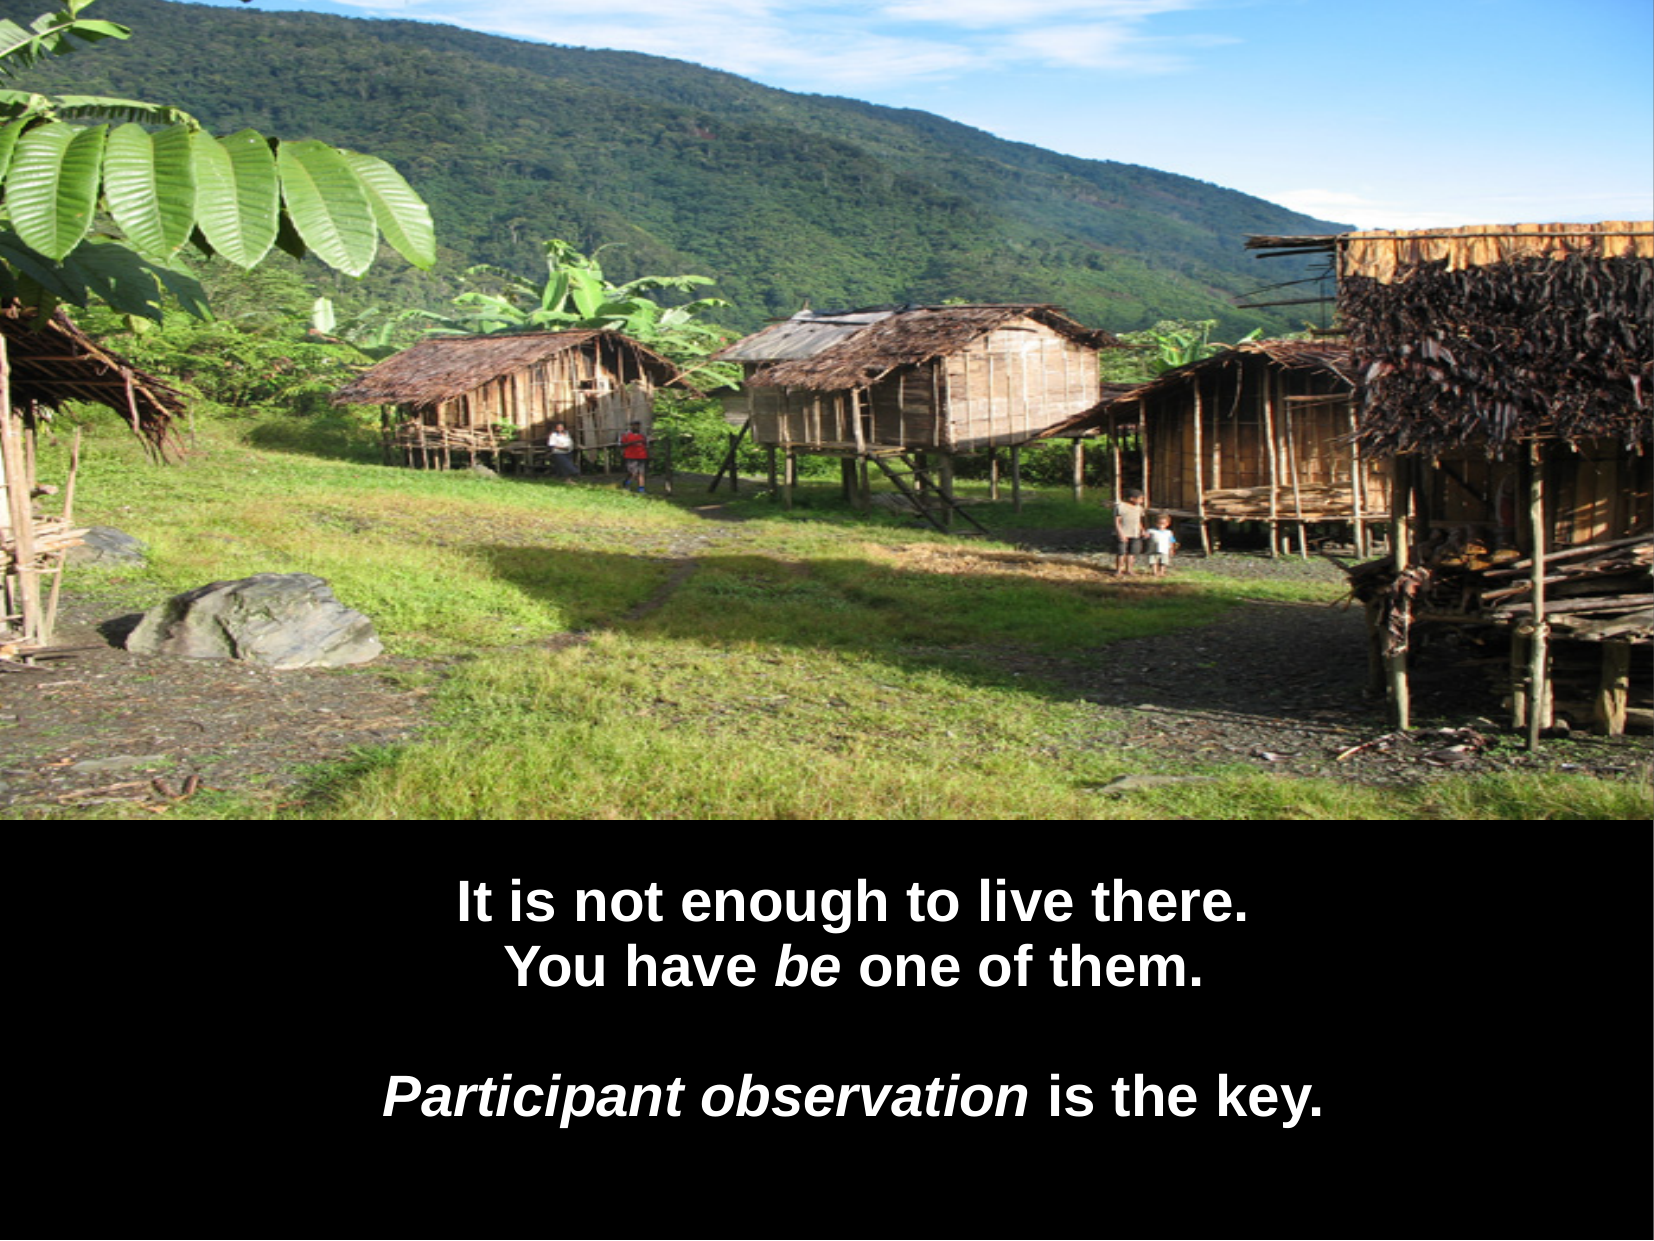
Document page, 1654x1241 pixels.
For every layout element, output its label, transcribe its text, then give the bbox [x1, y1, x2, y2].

picture [0, 0, 1654, 821]
text_box It is not enough to live there. You have be one of them. Participant observation is the key. [151, 832, 1557, 1230]
